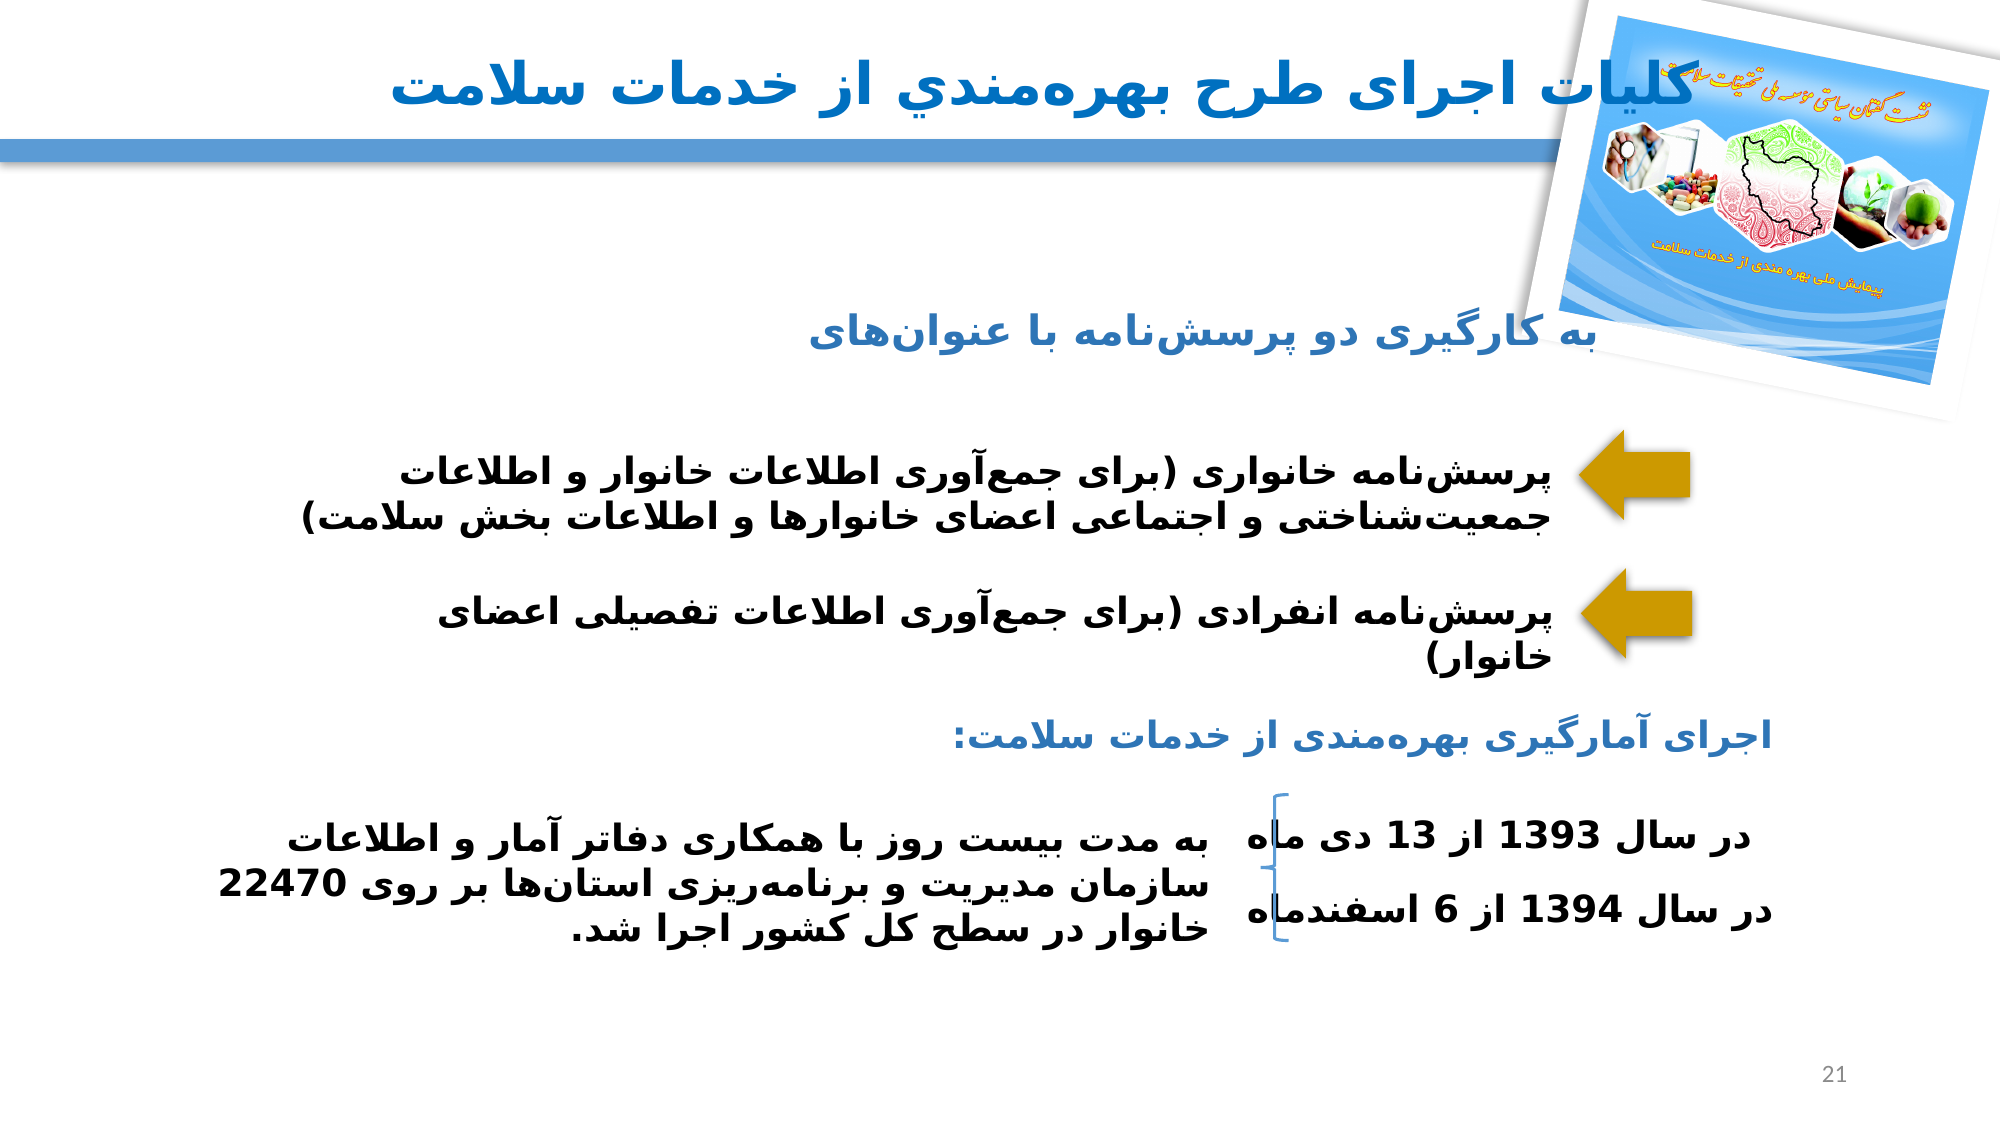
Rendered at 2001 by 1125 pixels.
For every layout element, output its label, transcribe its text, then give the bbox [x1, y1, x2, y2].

picture [1581, 16, 1989, 385]
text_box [120, 296, 1709, 941]
slide_number 21 [1412, 1042, 1863, 1103]
text_box [51, 208, 1846, 1099]
text_box [0, 138, 1547, 163]
text_box کلیات اجرای طرح بهره‌مندي از خدمات سلامت [375, 38, 1715, 124]
